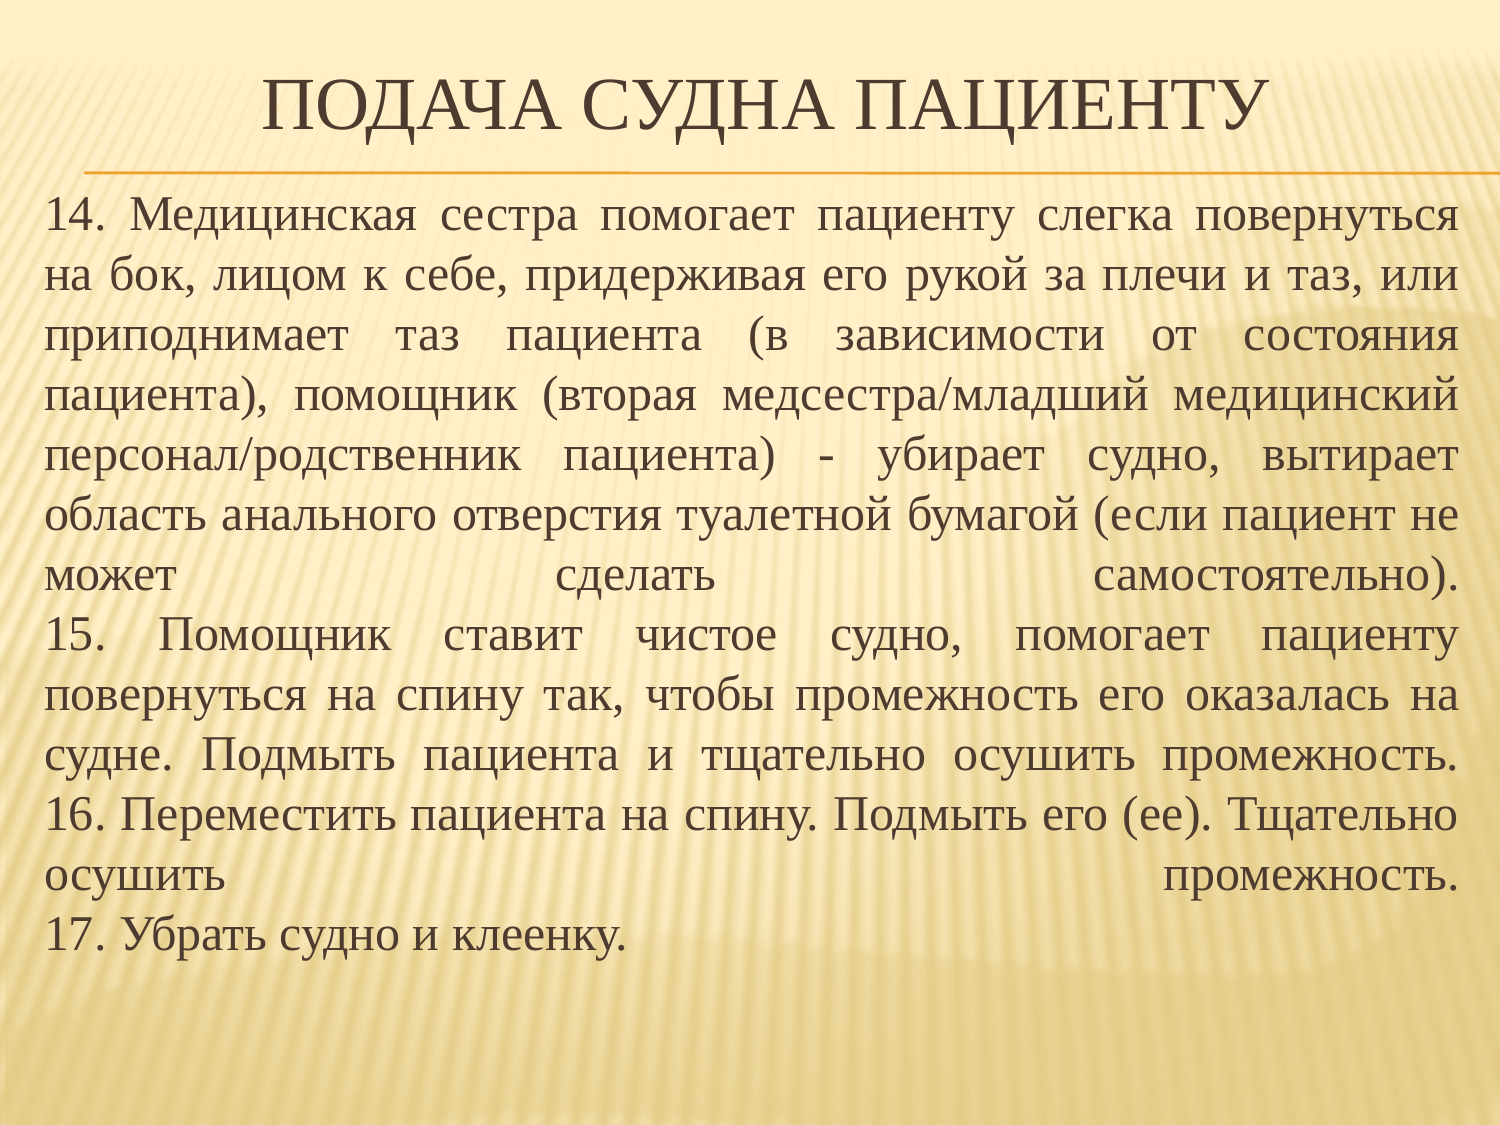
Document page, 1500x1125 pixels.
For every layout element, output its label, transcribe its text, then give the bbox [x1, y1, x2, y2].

list 14. Медицинская сестра помогает пациенту слегка повернуться на бок, лицом к себе, придерживая его рукой за плечи и таз, или приподнимает таз пациента (в зависимости от состояния пациента), помощник (вторая медсестра/младший медицинский персонал/родственник пациента) - убирает судно, вытирает область анального отверстия туалетной бумагой (если пациент не может сделать самостоятельно). 15. Помощник ставит чистое судно, помогает пациенту повернуться на спину так, чтобы промежность его оказалась на судне. Подмыть пациента и тщательно осушить промежность. 16. Переместить пациента на спину. Подмыть его (ее). Тщательно осушить промежность. 17. Убрать судно и клеенку. [29, 172, 1475, 1083]
title Подача судна пациенту [53, 30, 1479, 169]
